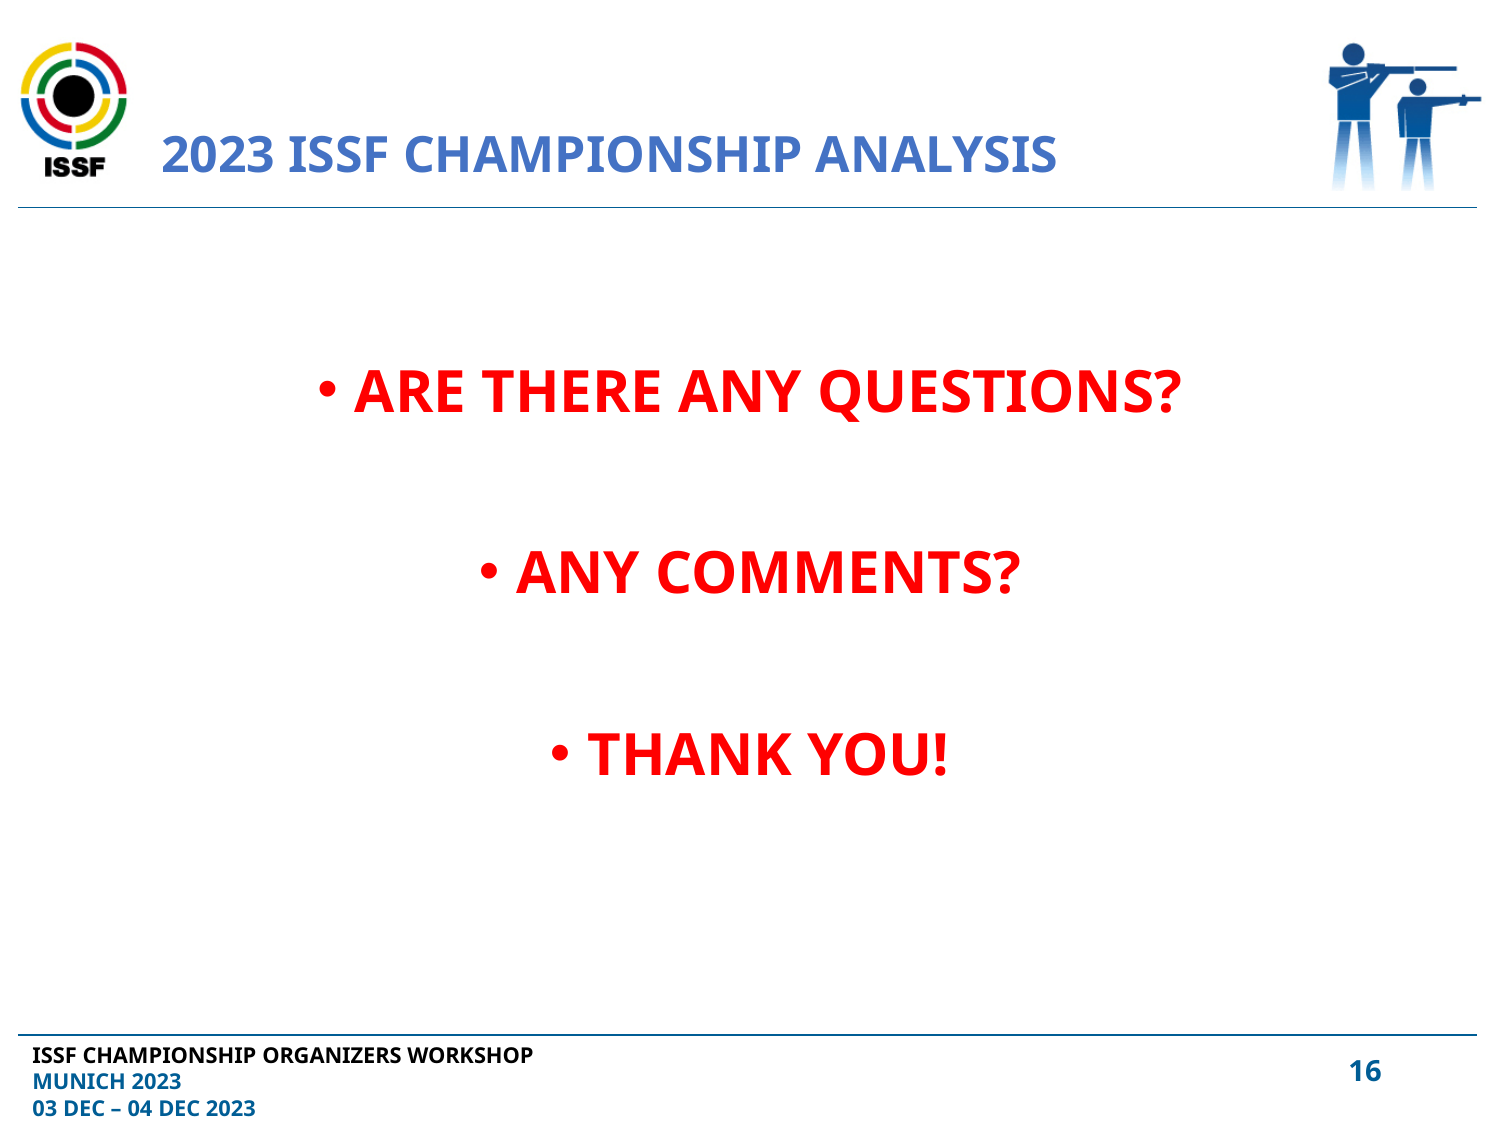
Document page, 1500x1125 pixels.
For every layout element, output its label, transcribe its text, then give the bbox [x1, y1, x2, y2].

list ARE THERE ANY QUESTIONS? ANY COMMENTS? THANK YOU! [40, 346, 1459, 1001]
picture [17, 37, 1489, 191]
title 2023 issf championship analysis [146, 90, 1210, 191]
slide_number 15 [1059, 1042, 1397, 1103]
